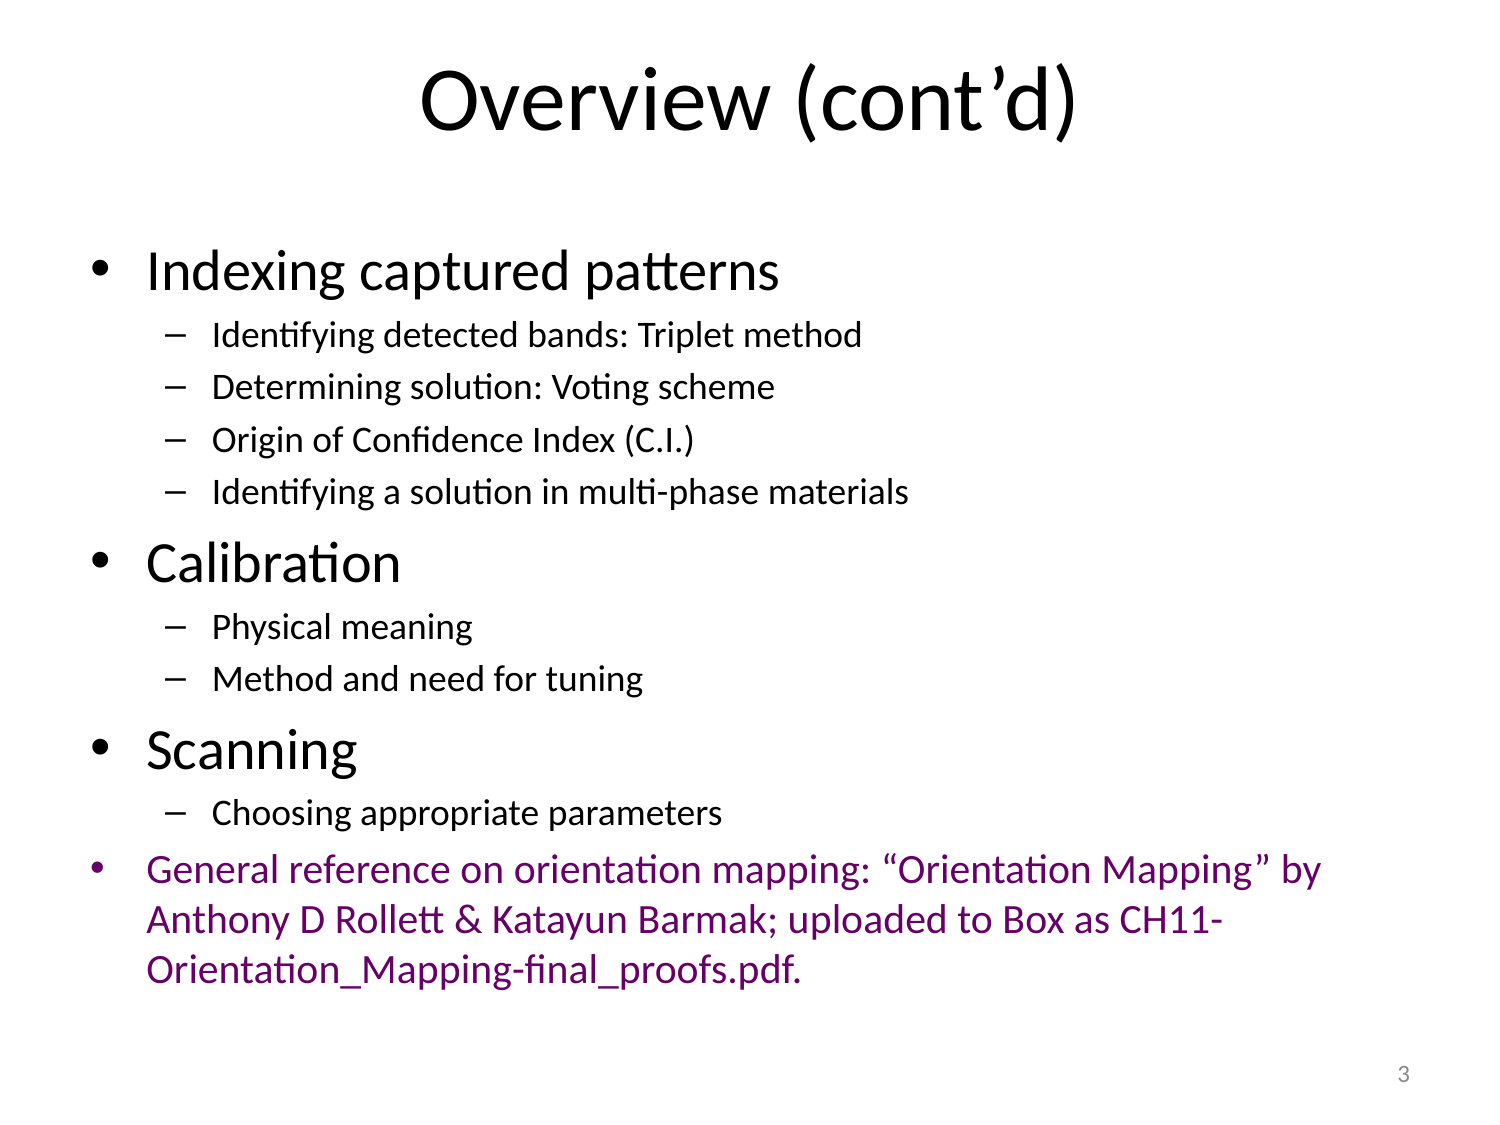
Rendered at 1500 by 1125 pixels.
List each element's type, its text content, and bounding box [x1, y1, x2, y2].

list Indexing captured patterns Identifying detected bands: Triplet method Determining solution: Voting scheme Origin of Confidence Index (C.I.) Identifying a solution in multi-phase materials Calibration Physical meaning Method and need for tuning Scanning Choosing appropriate parameters General reference on orientation mapping: “Orientation Mapping” by Anthony D Rollett & Katayun Barmak; uploaded to Box as CH11-Orientation_Mapping-final_proofs.pdf. [74, 224, 1426, 968]
slide_number 3 [1074, 1042, 1425, 1103]
title Overview (cont’d) [74, 0, 1426, 188]
